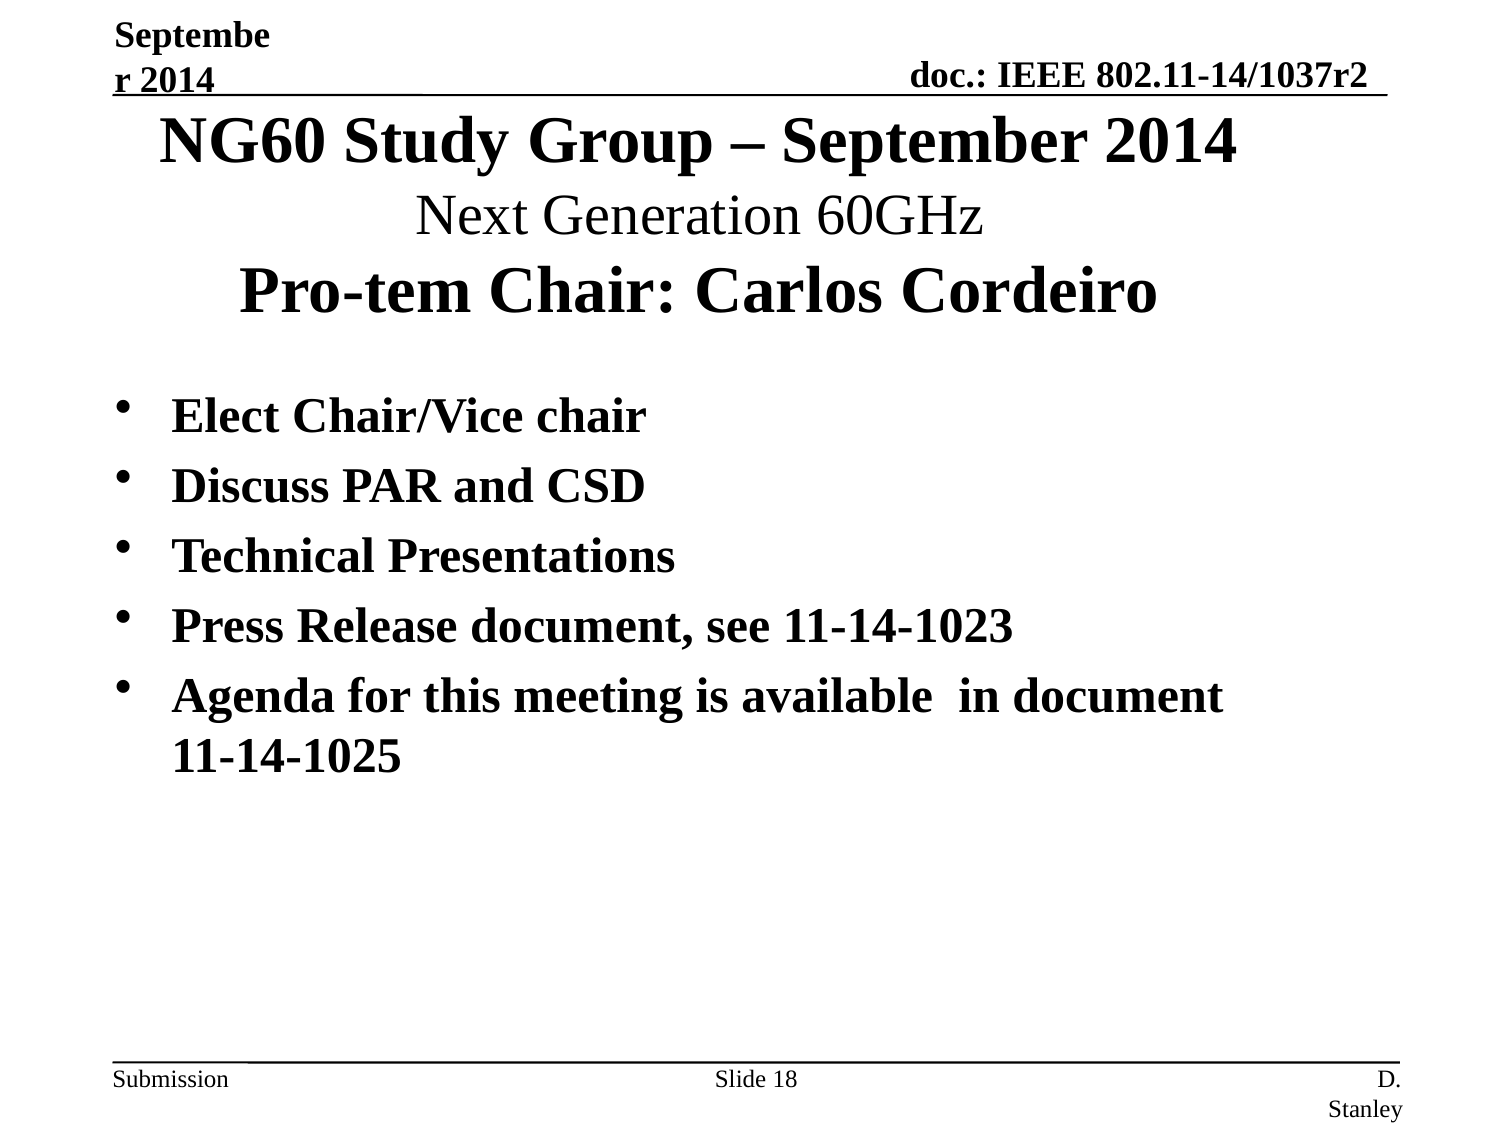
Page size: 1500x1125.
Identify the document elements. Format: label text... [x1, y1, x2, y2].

list Elect Chair/Vice chair Discuss PAR and CSD Technical Presentations Press Release document, see 11-14-1023 Agenda for this meeting is available in document 11-14-1025 [99, 375, 1250, 888]
slide_number Slide 18 [712, 1062, 800, 1093]
title NG60 Study Group – September 2014 Next Generation 60GHz Pro-tem Chair: Carlos Cordeiro [62, 125, 1338, 388]
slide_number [114, 54, 274, 101]
footer D. Stanley, Aruba Networks [1325, 1062, 1402, 1093]
